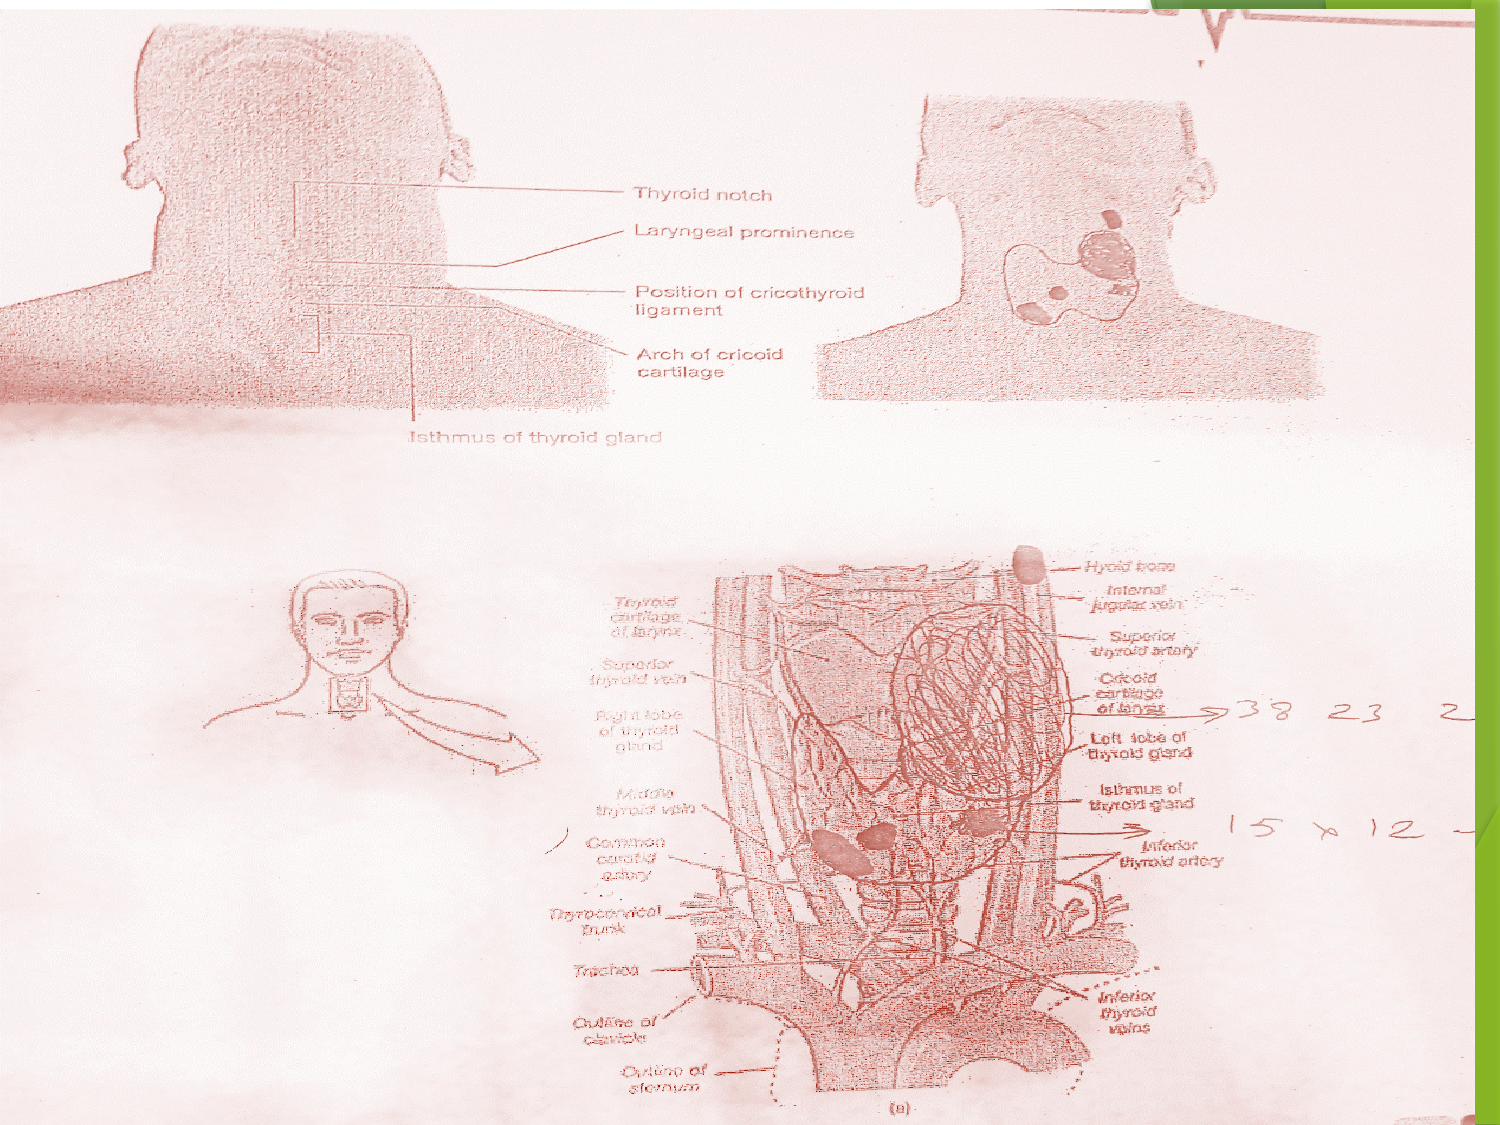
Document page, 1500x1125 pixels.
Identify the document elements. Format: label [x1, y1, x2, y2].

list [0, 8, 1476, 1125]
